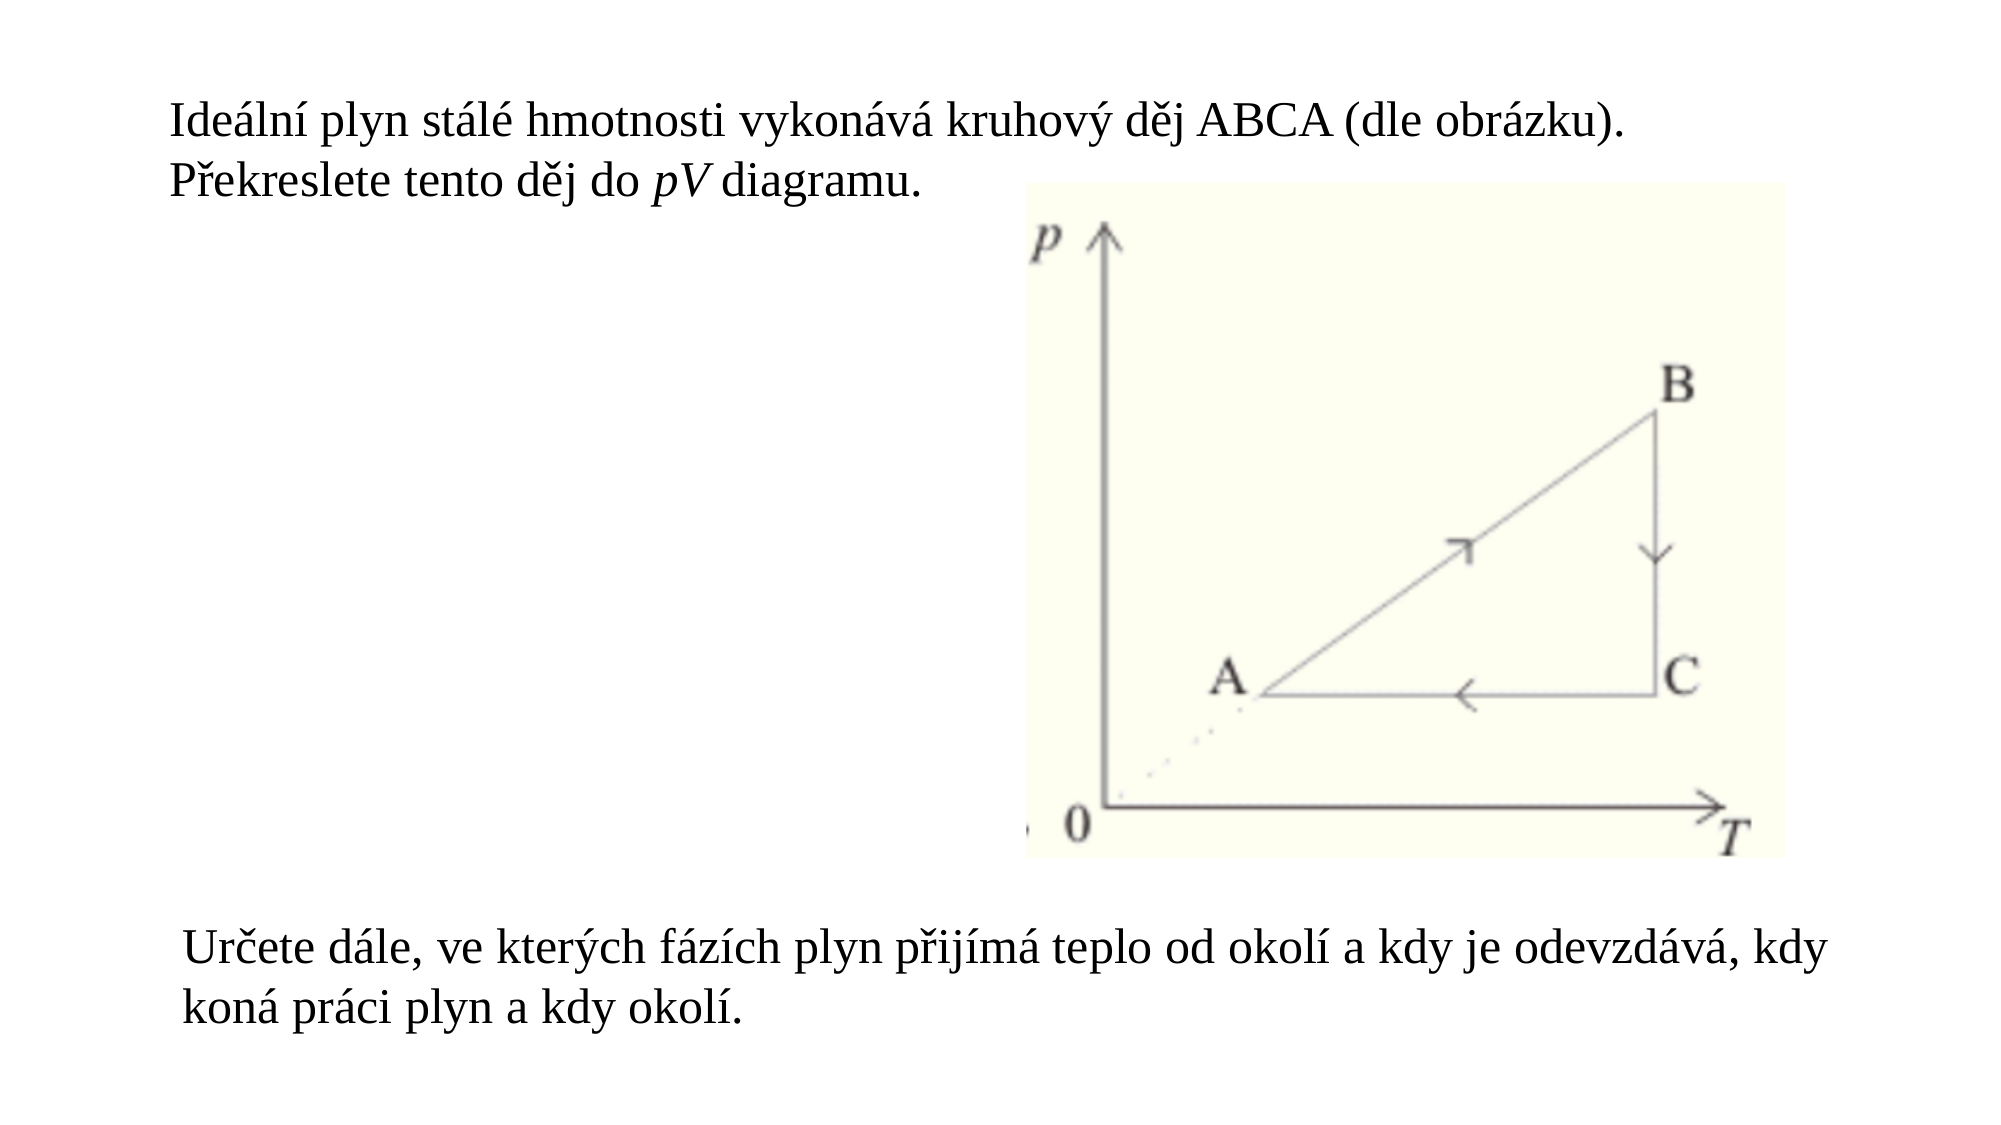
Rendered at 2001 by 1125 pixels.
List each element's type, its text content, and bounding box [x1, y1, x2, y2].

picture [1025, 180, 1786, 858]
text_box Ideální plyn stálé hmotnosti vykonává kruhový děj ABCA (dle obrázku). Překreslete tento děj do pV diagramu. [154, 79, 1870, 214]
text_box Určete dále, ve kterých fázích plyn přijímá teplo od okolí a kdy je odevzdává, kdy koná práci plyn a kdy okolí. [167, 906, 1857, 1042]
